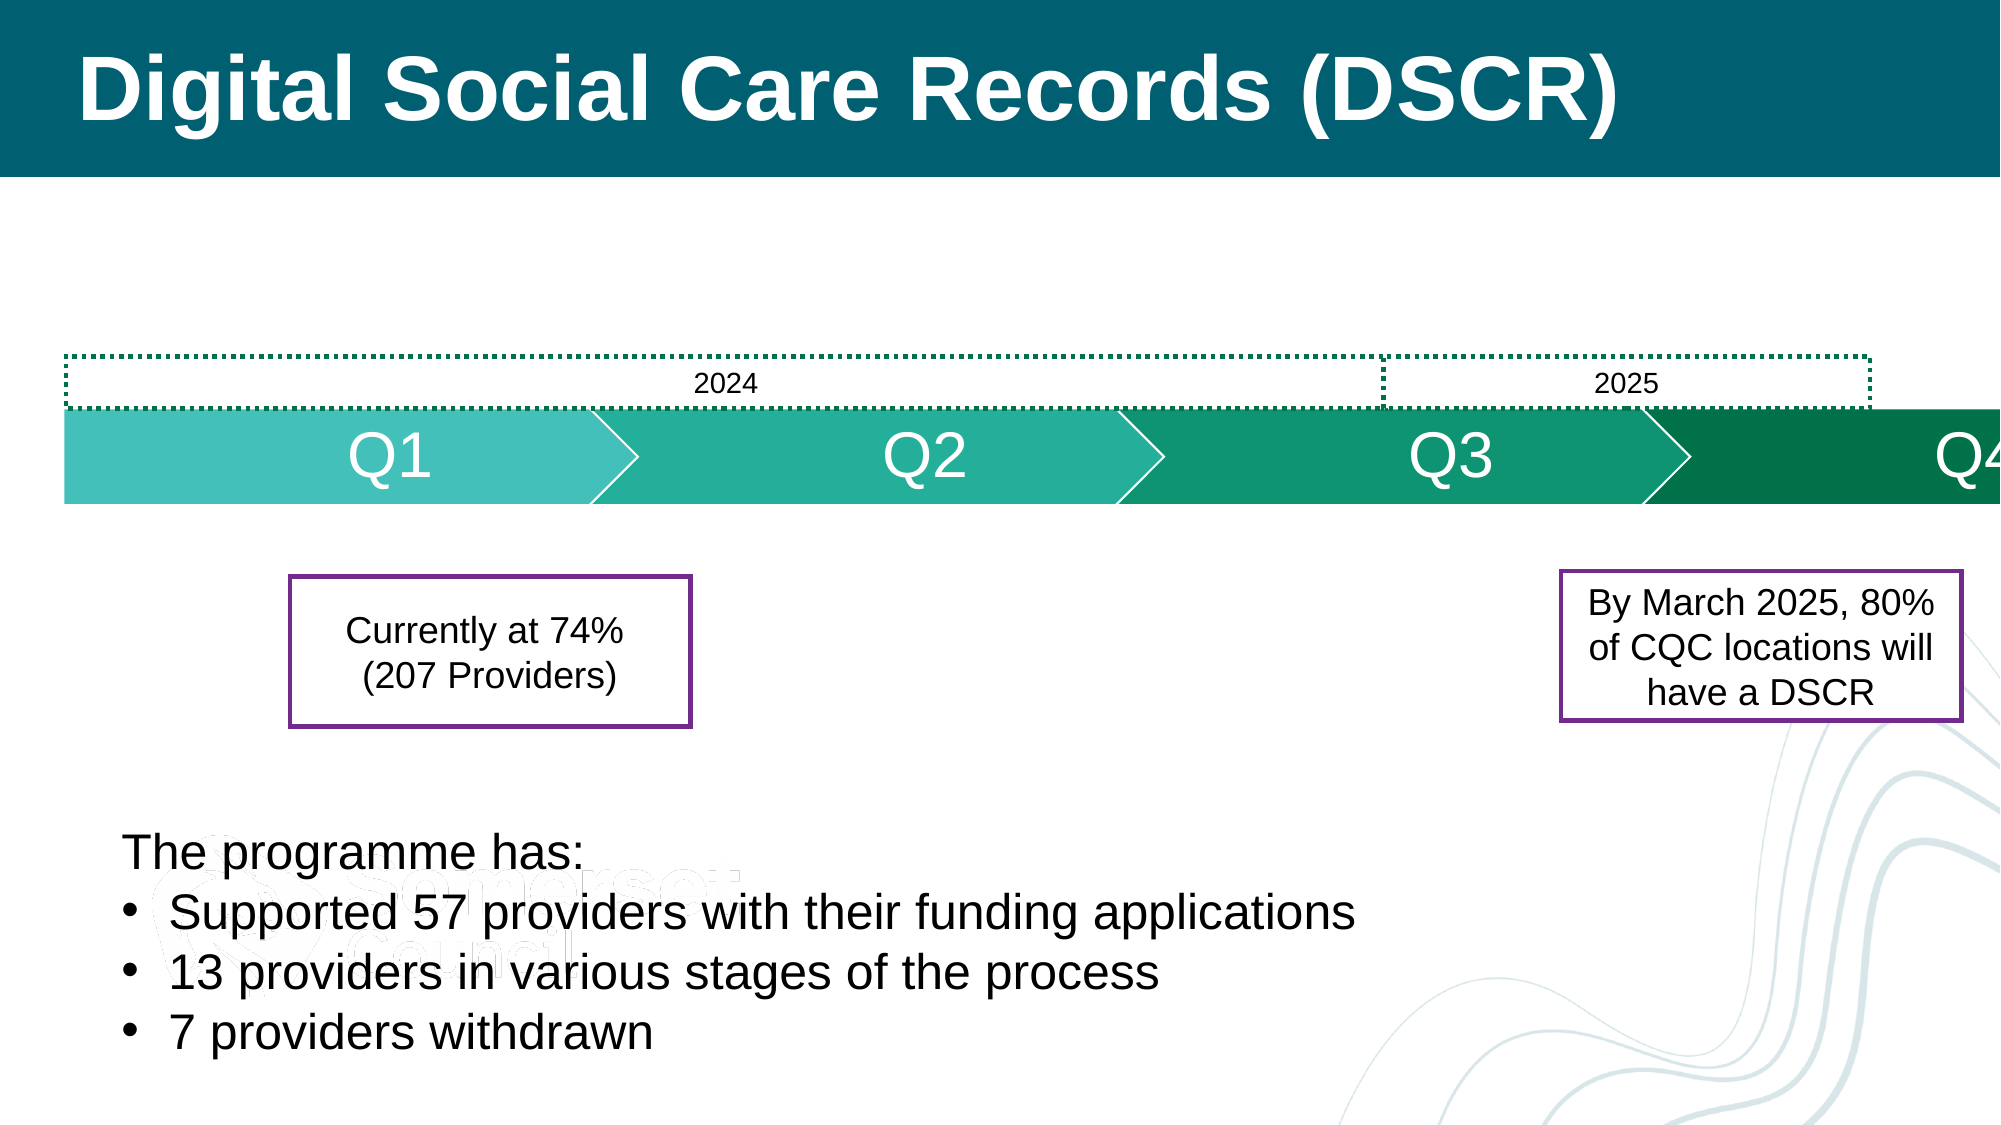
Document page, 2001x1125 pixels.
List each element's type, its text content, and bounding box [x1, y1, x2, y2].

list Digital Social Care Records (DSCR) [62, 34, 1938, 150]
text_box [62, 356, 1930, 506]
picture [1040, 165, 2001, 1125]
text_box By March 2025, 80% of CQC locations will have a DSCR [1560, 570, 1962, 722]
text_box The programme has: Supported 57 providers with their funding applications 13 providers in various stages of the process 7 providers withdrawn [106, 812, 1646, 1067]
text_box Currently at 74% (207 Providers) [289, 575, 691, 727]
